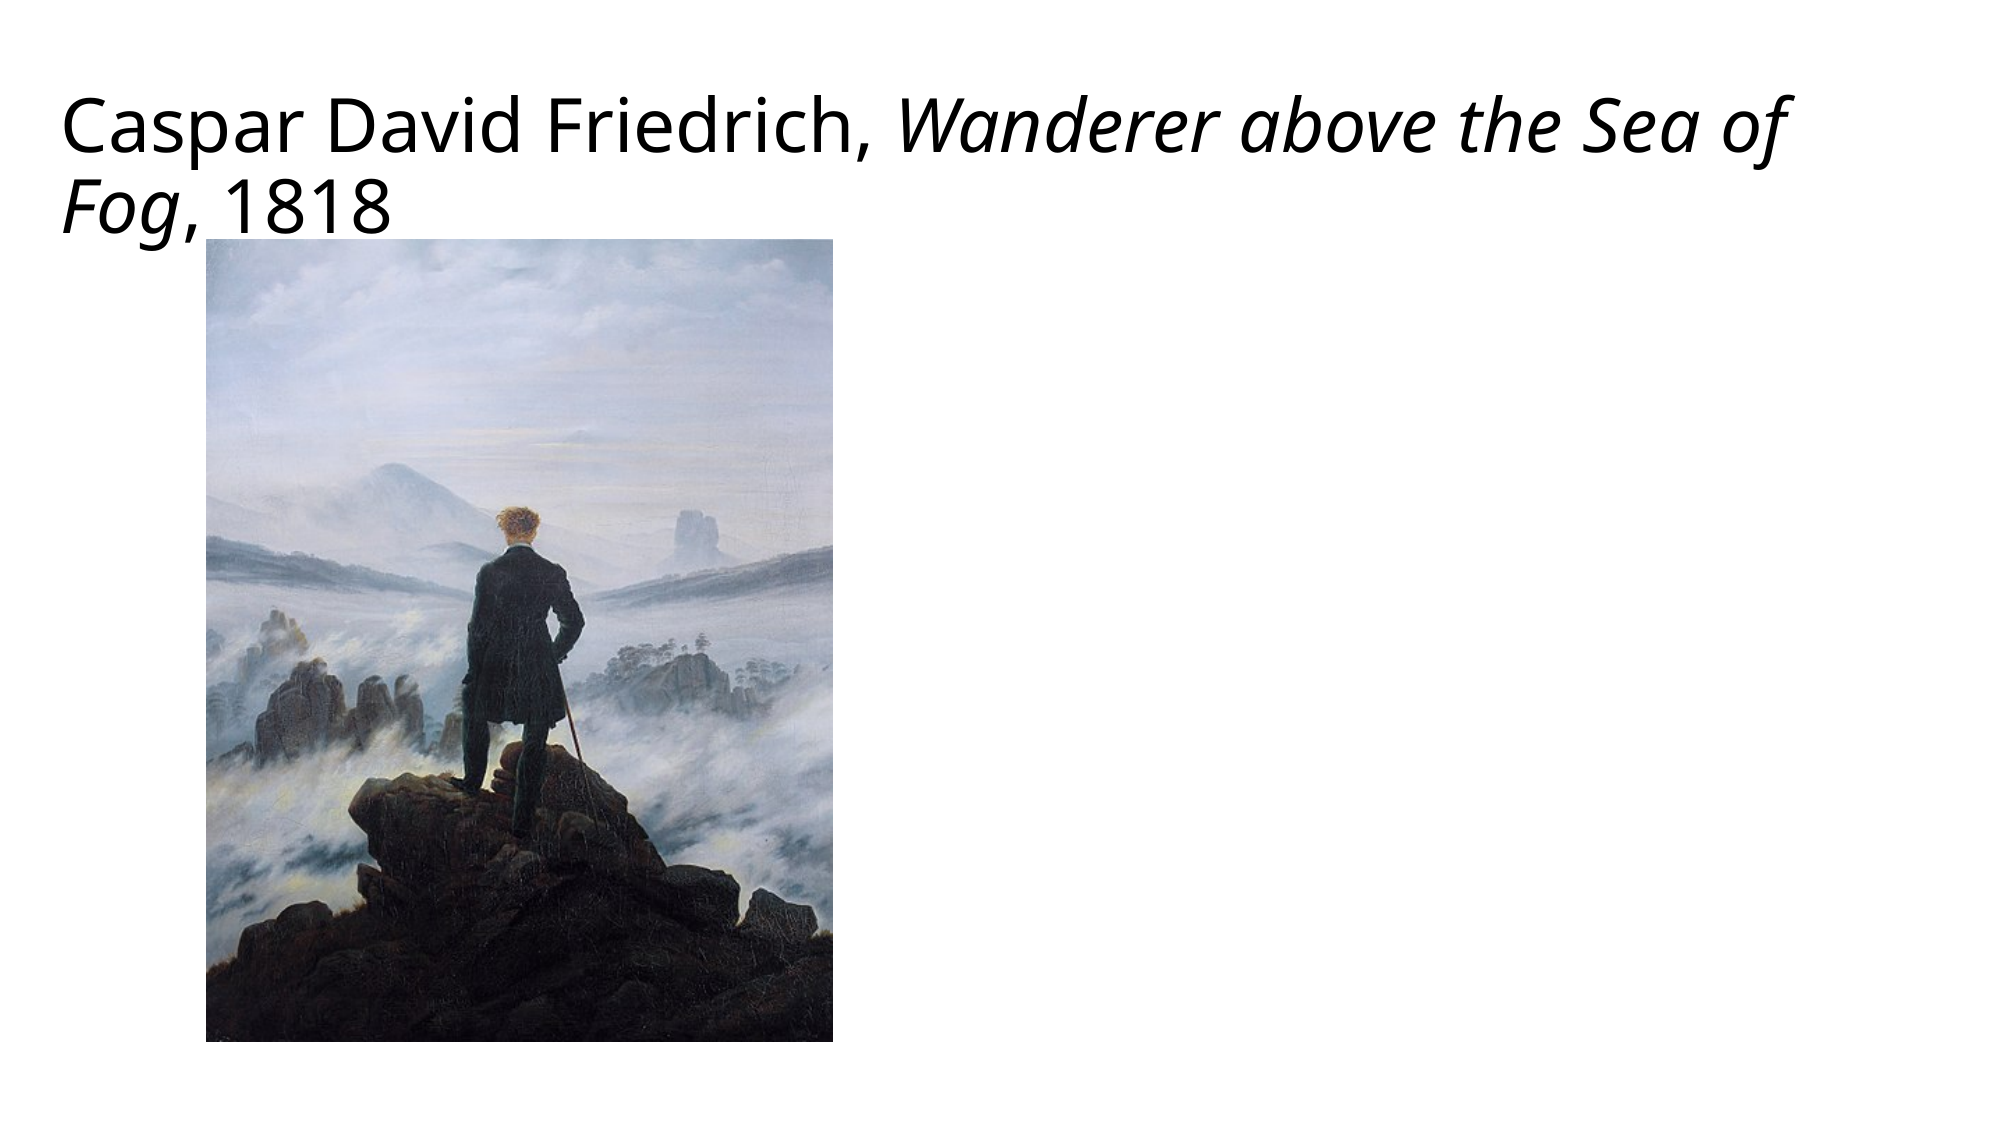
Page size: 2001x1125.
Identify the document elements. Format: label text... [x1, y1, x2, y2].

title Caspar David Friedrich, Wanderer above the Sea of Fog, 1818 [45, 59, 1958, 278]
picture [206, 239, 833, 1042]
